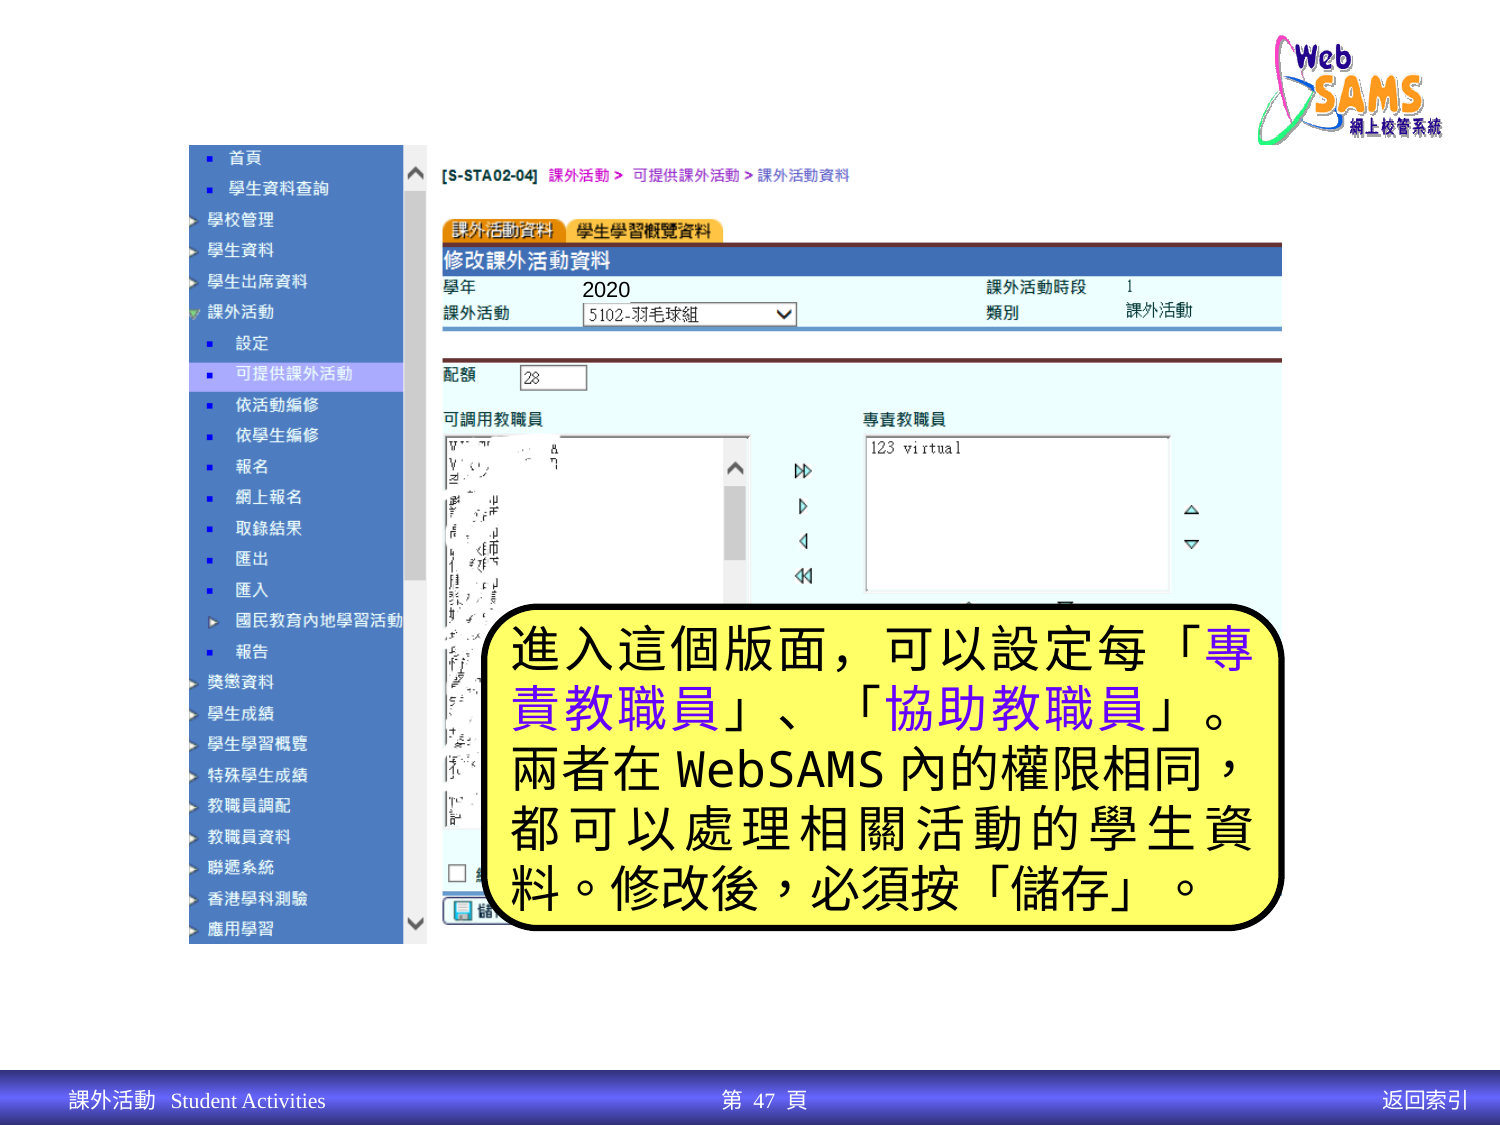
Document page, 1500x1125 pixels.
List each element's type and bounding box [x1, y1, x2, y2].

picture [189, 28, 1451, 944]
